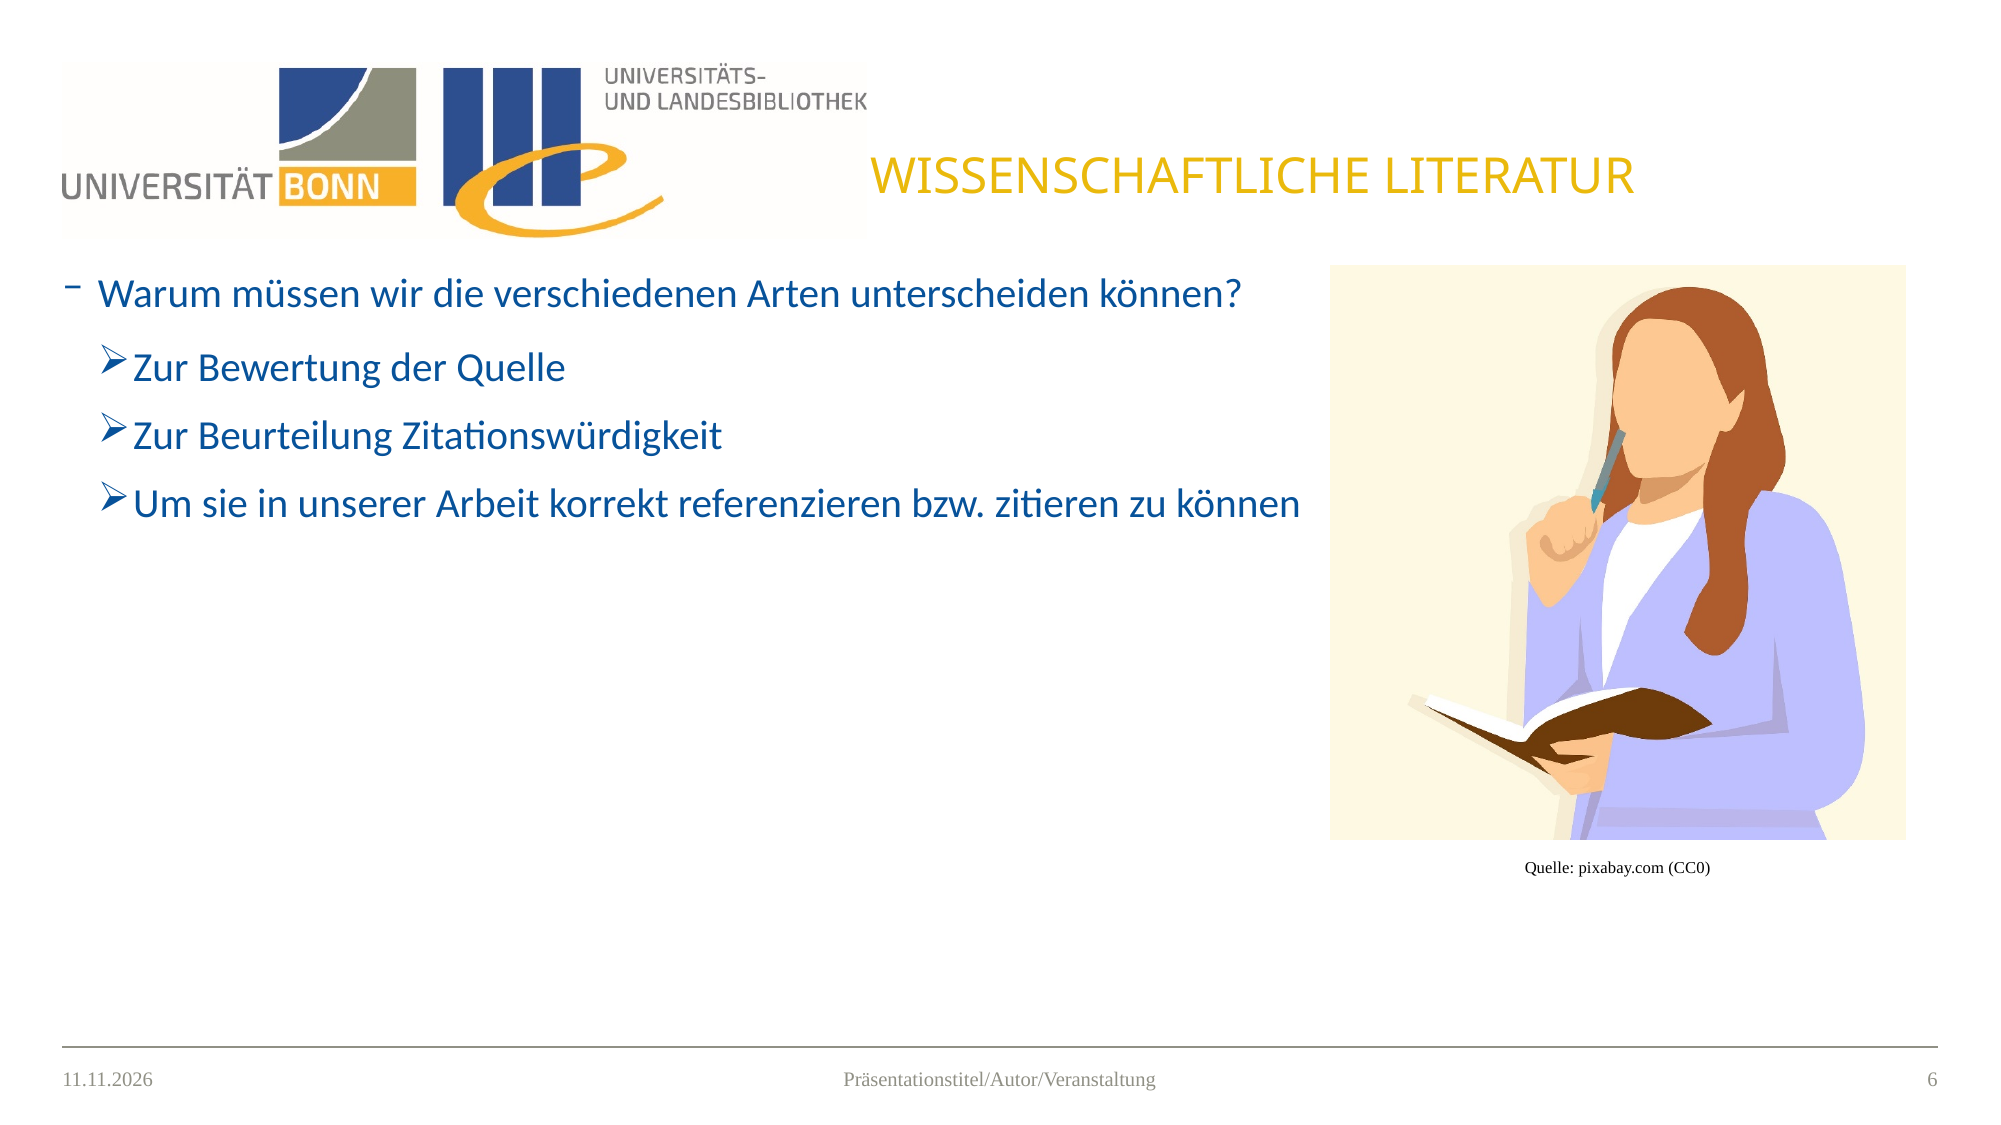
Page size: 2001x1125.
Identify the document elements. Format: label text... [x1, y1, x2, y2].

picture [62, 62, 867, 239]
slide_number 5 [1812, 1046, 1938, 1110]
text_box Quelle: pixabay.com (CC0) [1509, 849, 1726, 884]
picture [1330, 265, 1906, 841]
footer Präsentationstitel/Autor/Veranstaltung [453, 1046, 1547, 1110]
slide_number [62, 1046, 250, 1110]
list Warum müssen wir die verschiedenen Arten unterscheiden können? Zur Bewertung der Quelle Zur Beurteilung Zitationswürdigkeit Um sie in unserer Arbeit korrekt referenzieren bzw. zitieren zu können [62, 265, 1938, 985]
title Wissenschaftliche Literatur [870, 62, 1938, 204]
